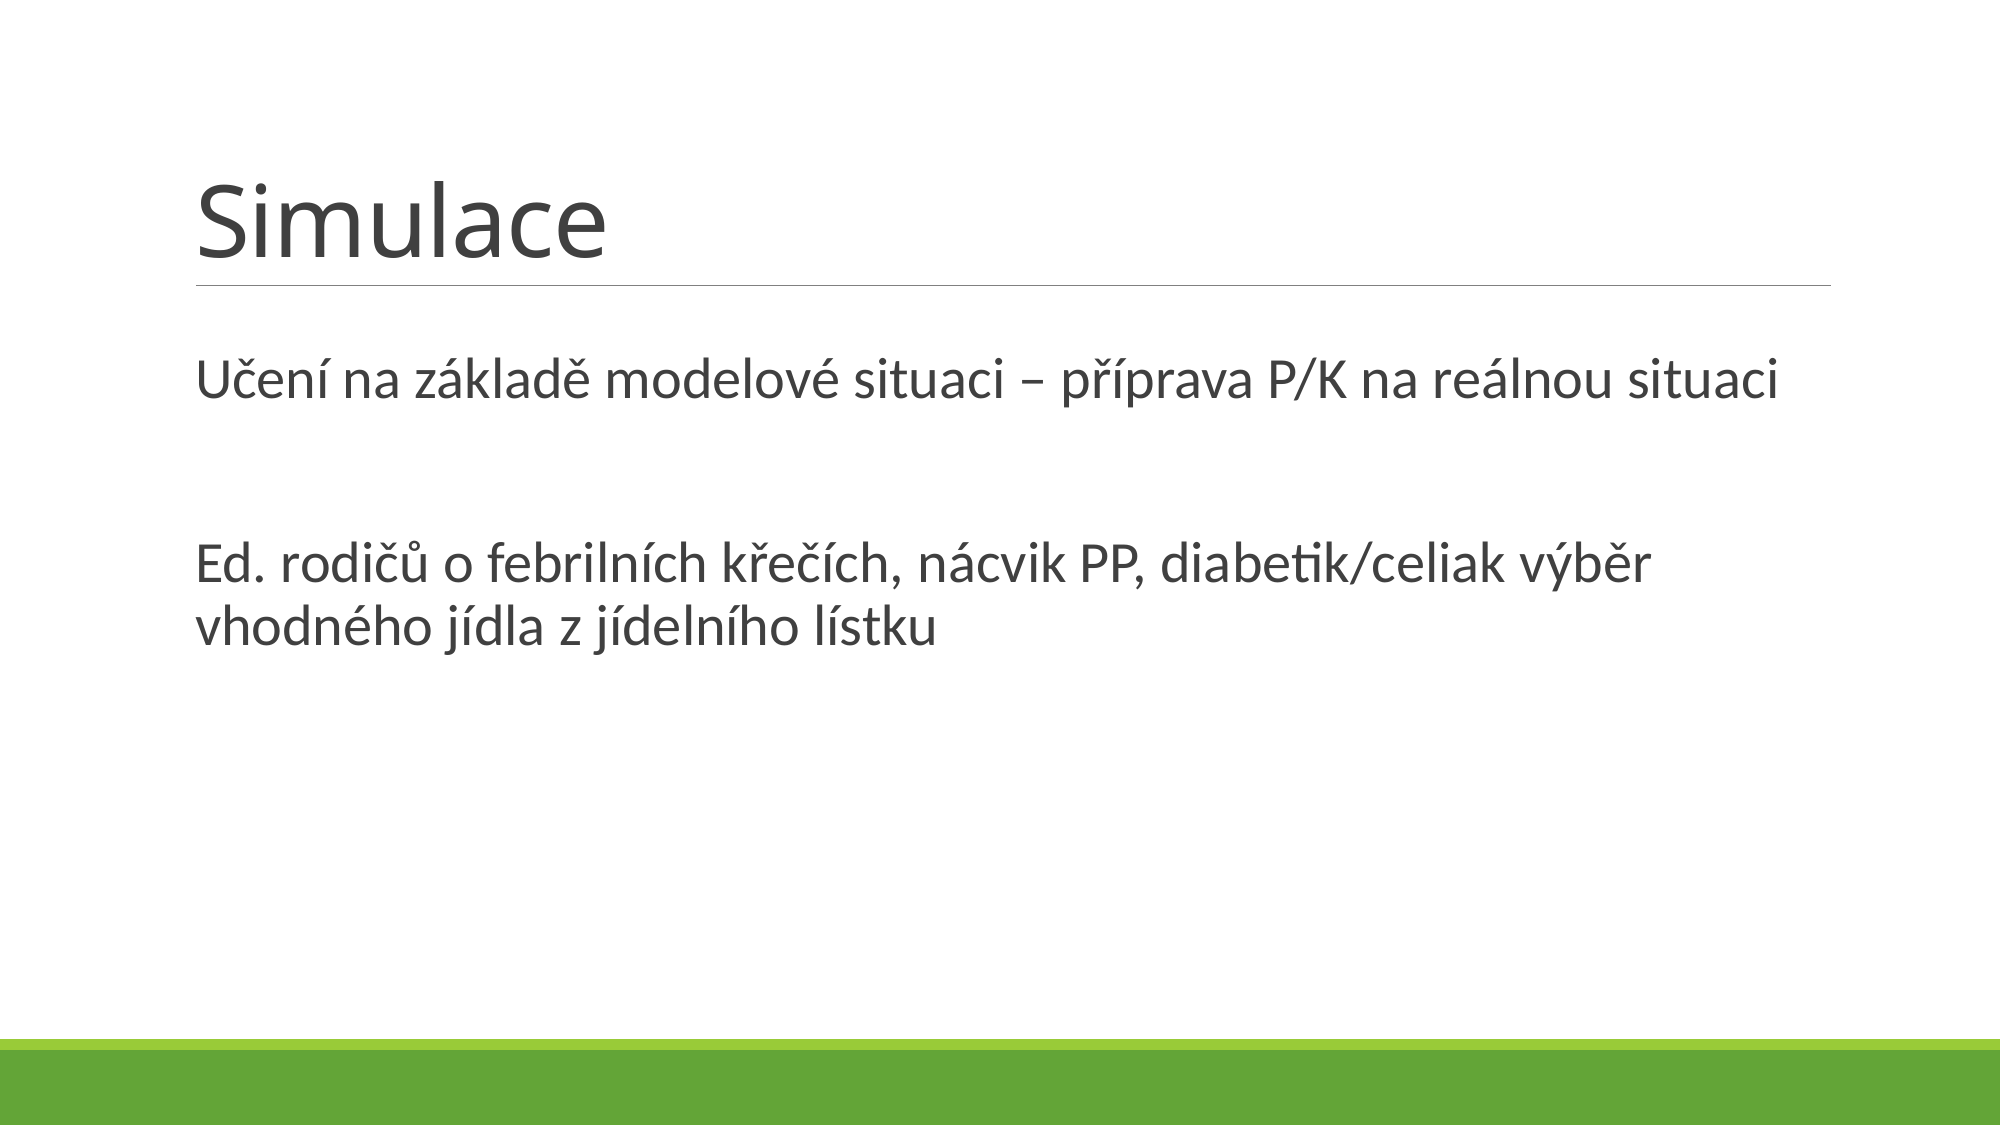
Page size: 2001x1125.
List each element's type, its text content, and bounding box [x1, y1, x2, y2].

title Simulace [180, 47, 1830, 285]
list Učení na základě modelové situaci – příprava P/K na reálnou situaci Ed. rodičů o febrilních křečích, nácvik PP, diabetik/celiak výběr vhodného jídla z jídelního lístku [180, 340, 1830, 963]
